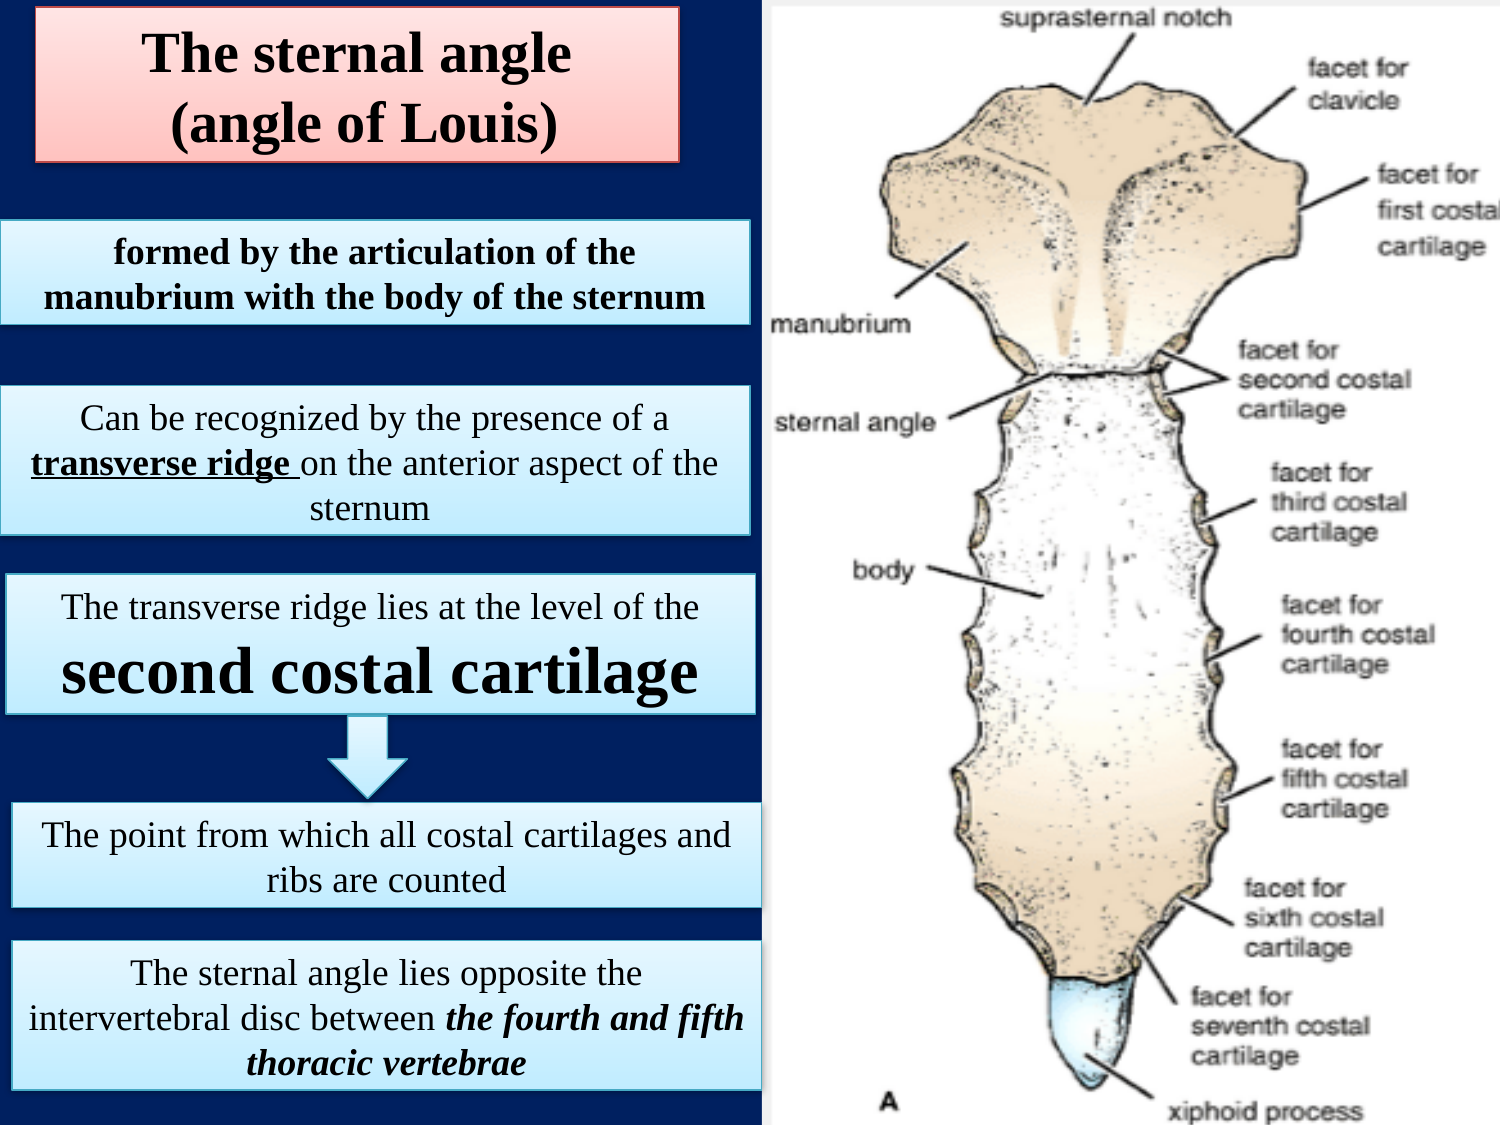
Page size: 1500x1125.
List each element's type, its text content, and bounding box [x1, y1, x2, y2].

text_box The point from which all costal cartilages and ribs are counted [11, 802, 756, 908]
picture [761, 0, 1500, 1125]
text_box The sternal angle (angle of Louis) [35, 6, 680, 163]
text_box The transverse ridge lies at the level of the second costal cartilage [5, 573, 756, 715]
text_box [327, 715, 409, 800]
text_box Can be recognized by the presence of a transverse ridge on the anterior aspect of the sternum [0, 385, 751, 536]
text_box formed by the articulation of the manubrium with the body of the sternum [0, 219, 751, 325]
text_box The sternal angle lies opposite the intervertebral disc between the fourth and fifth thoracic vertebrae [11, 940, 756, 1091]
